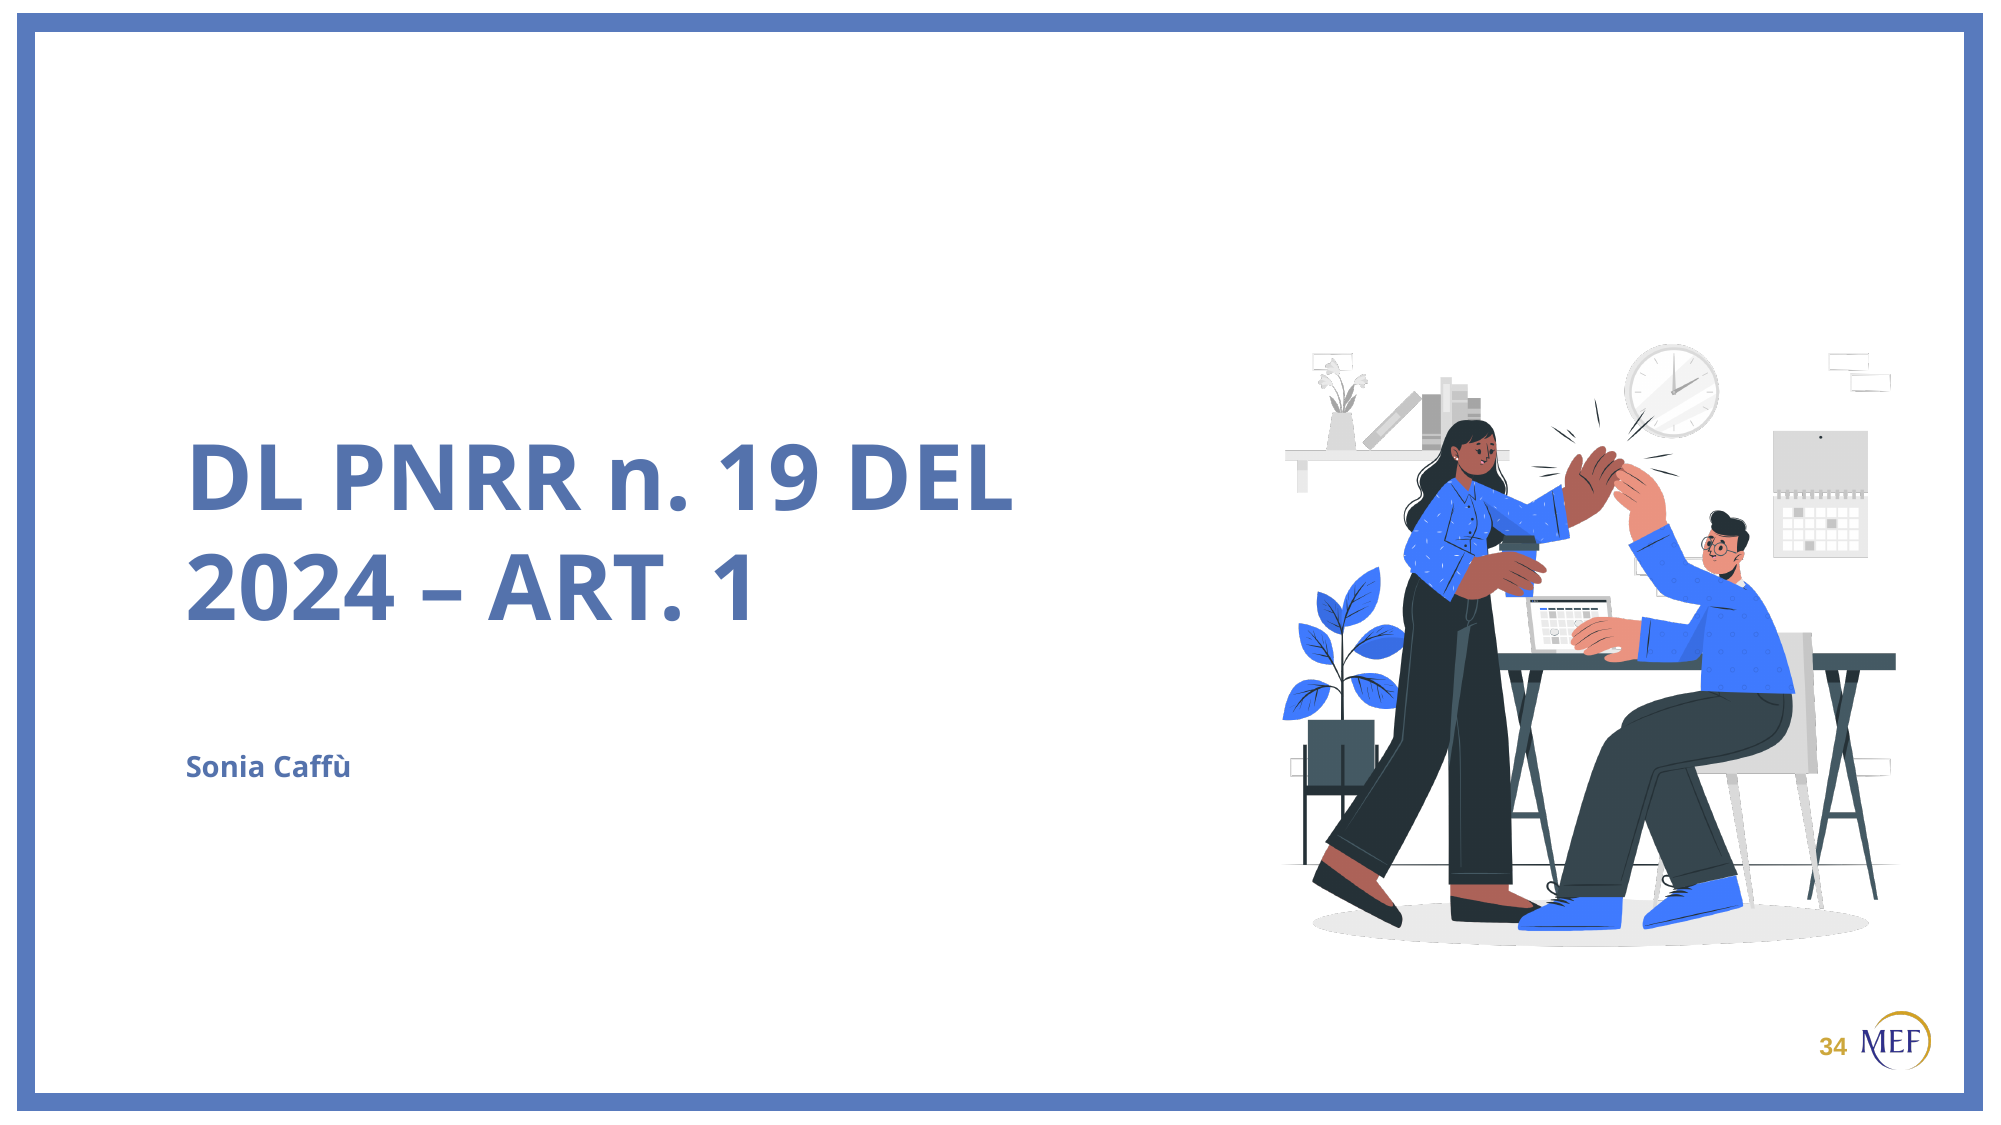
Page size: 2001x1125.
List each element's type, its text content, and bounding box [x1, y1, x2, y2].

picture [1220, 273, 1961, 1070]
text_box DL PNRR n. 19 DEL 2024 – ART. 1 Sonia Caffù [185, 418, 1161, 784]
